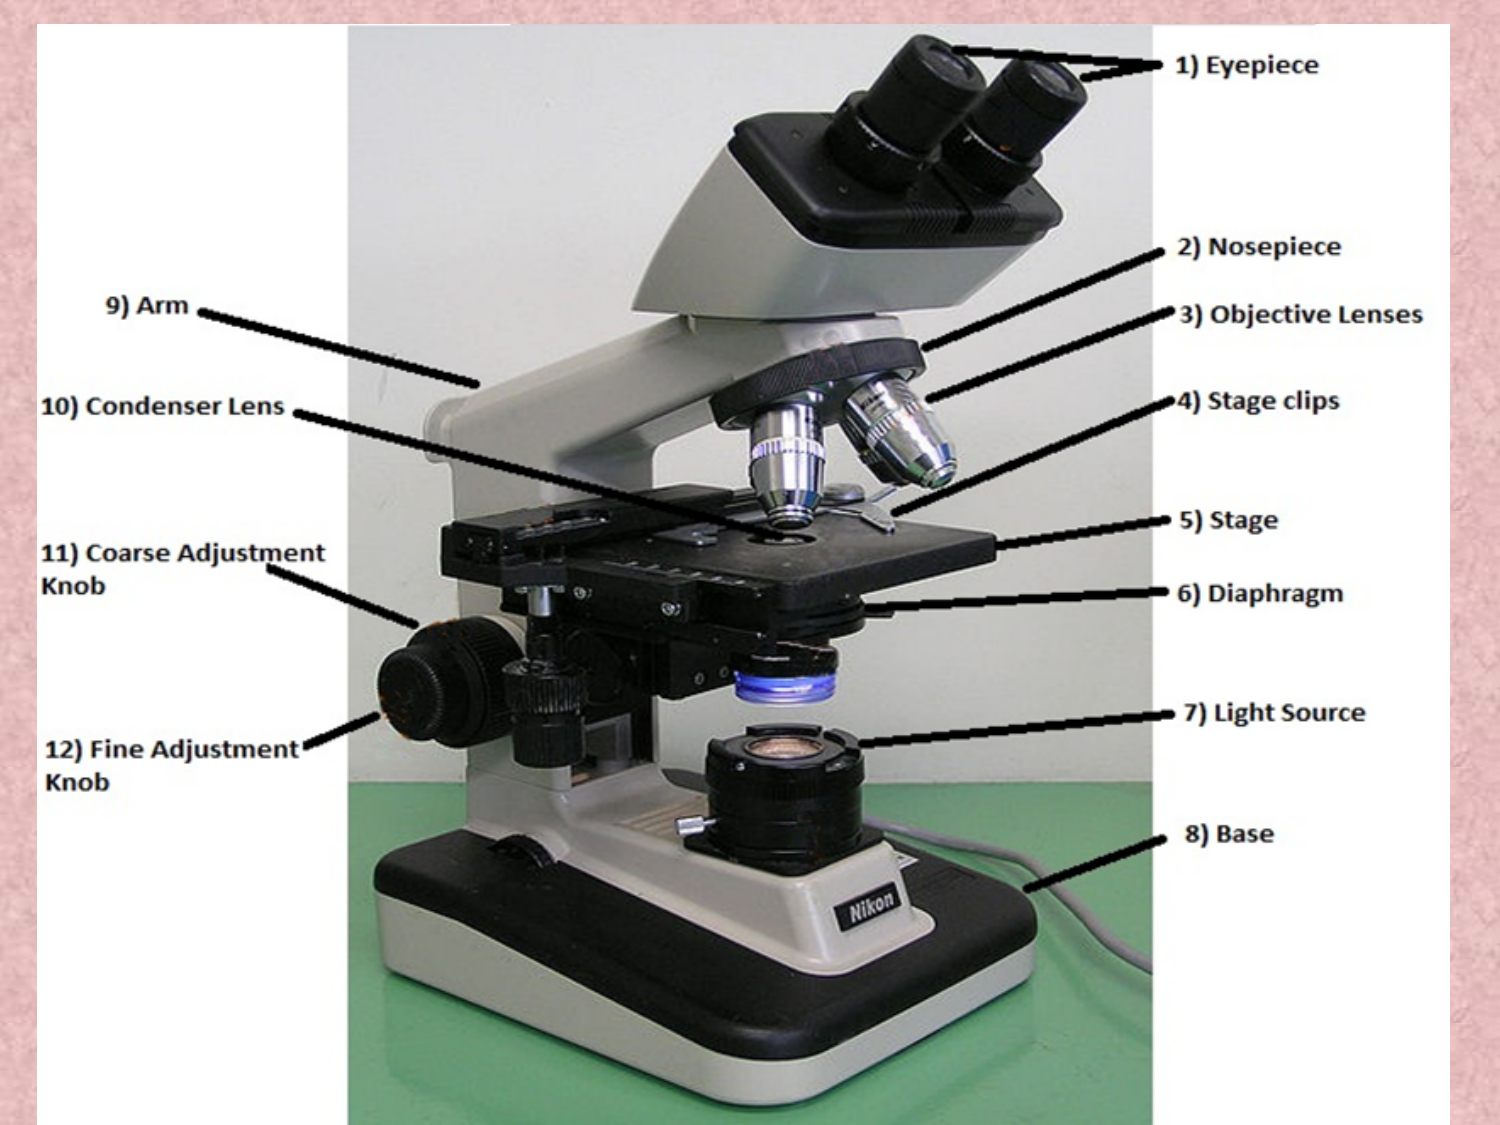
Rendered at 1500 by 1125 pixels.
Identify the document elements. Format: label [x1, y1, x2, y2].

picture [0, 0, 1500, 1125]
list [37, 24, 1451, 1125]
